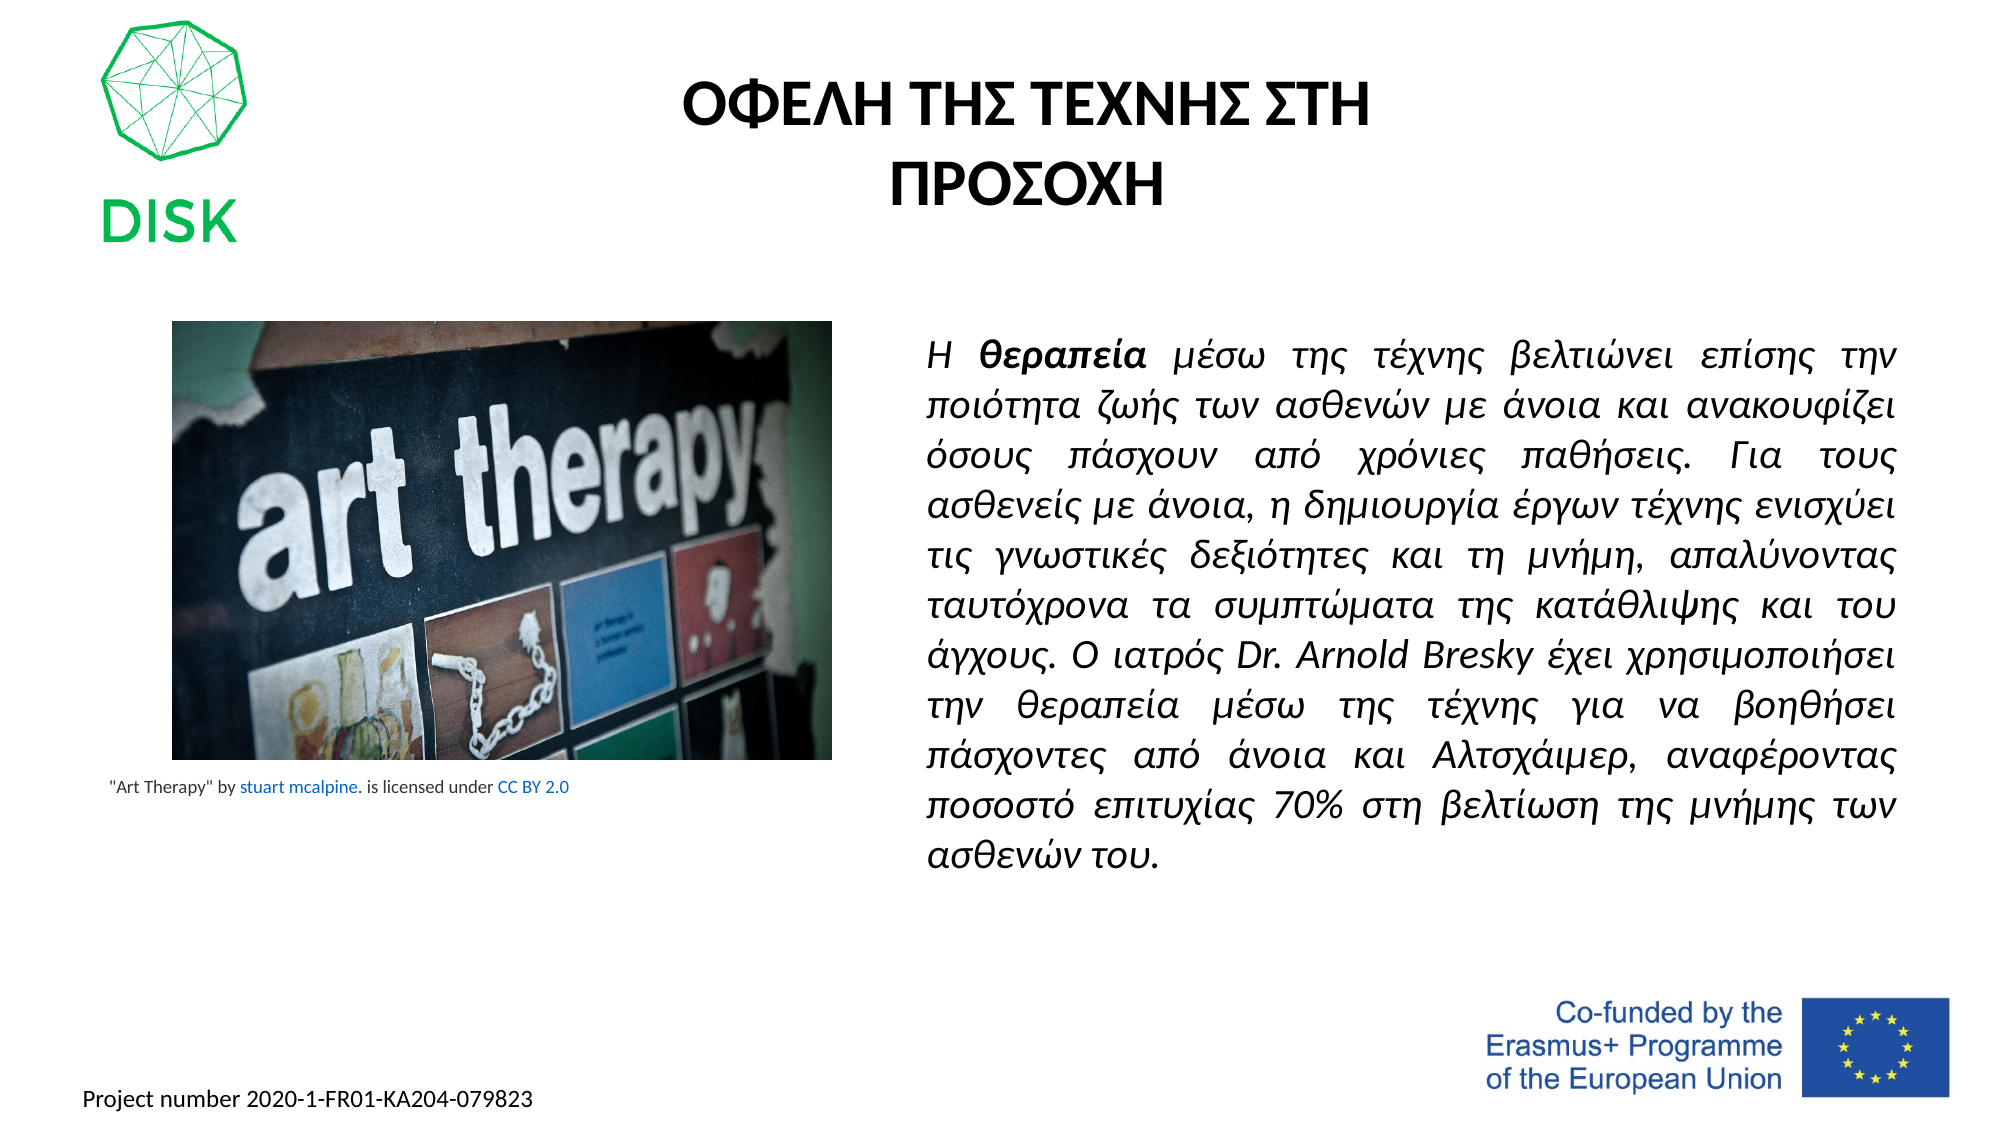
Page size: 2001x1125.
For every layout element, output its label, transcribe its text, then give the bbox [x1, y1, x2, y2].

picture [1476, 980, 1972, 1121]
text_box Η θεραπεία μέσω της τέχνης βελτιώνει επίσης την ποιότητα ζωής των ασθενών με άνοια και ανακουφίζει όσους πάσχουν από χρόνιες παθήσεις. Για τους ασθενείς με άνοια, η δημιουργία έργων τέχνης ενισχύει τις γνωστικές δεξιότητες και τη μνήμη, απαλύνοντας ταυτόχρονα τα συμπτώματα της κατάθλιψης και του άγχους. Ο ιατρός Dr. Arnold Bresky έχει χρησιμοποιήσει την θεραπεία μέσω της τέχνης για να βοηθήσει πάσχοντες από άνοια και Αλτσχάιμερ, αναφέροντας ποσοστό επιτυχίας 70% στη βελτίωση της μνήμης των ασθενών του. [911, 319, 1912, 884]
text_box Project number 2020-1-FR01-KA204-079823 [67, 1075, 841, 1120]
picture [172, 321, 832, 760]
text_box ΟΦΕΛΗ ΤΗΣ ΤΕΧΝΗΣ ΣΤΗ ΠΡΟΣΟΧΗ [553, 51, 1501, 226]
text_box "Art Therapy" by stuart mcalpine. is licensed under CC BY 2.0 [93, 767, 1094, 805]
picture [54, 0, 290, 255]
